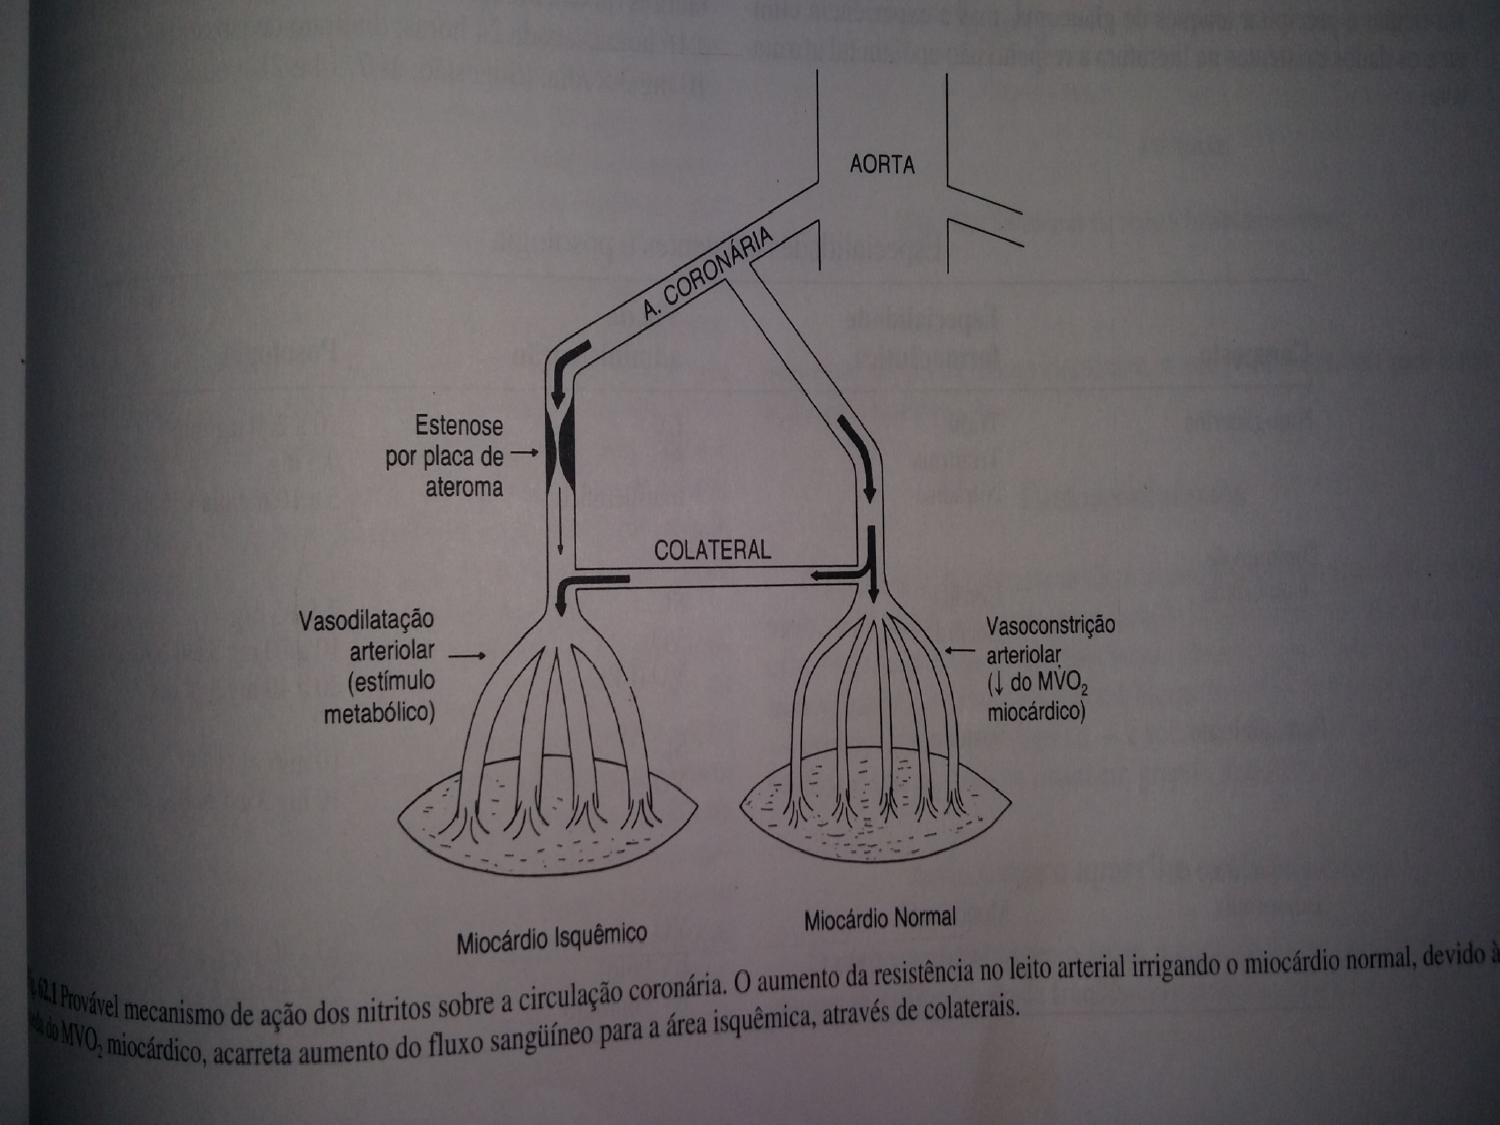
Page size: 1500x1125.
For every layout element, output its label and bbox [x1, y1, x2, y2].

list [0, 0, 1500, 1125]
